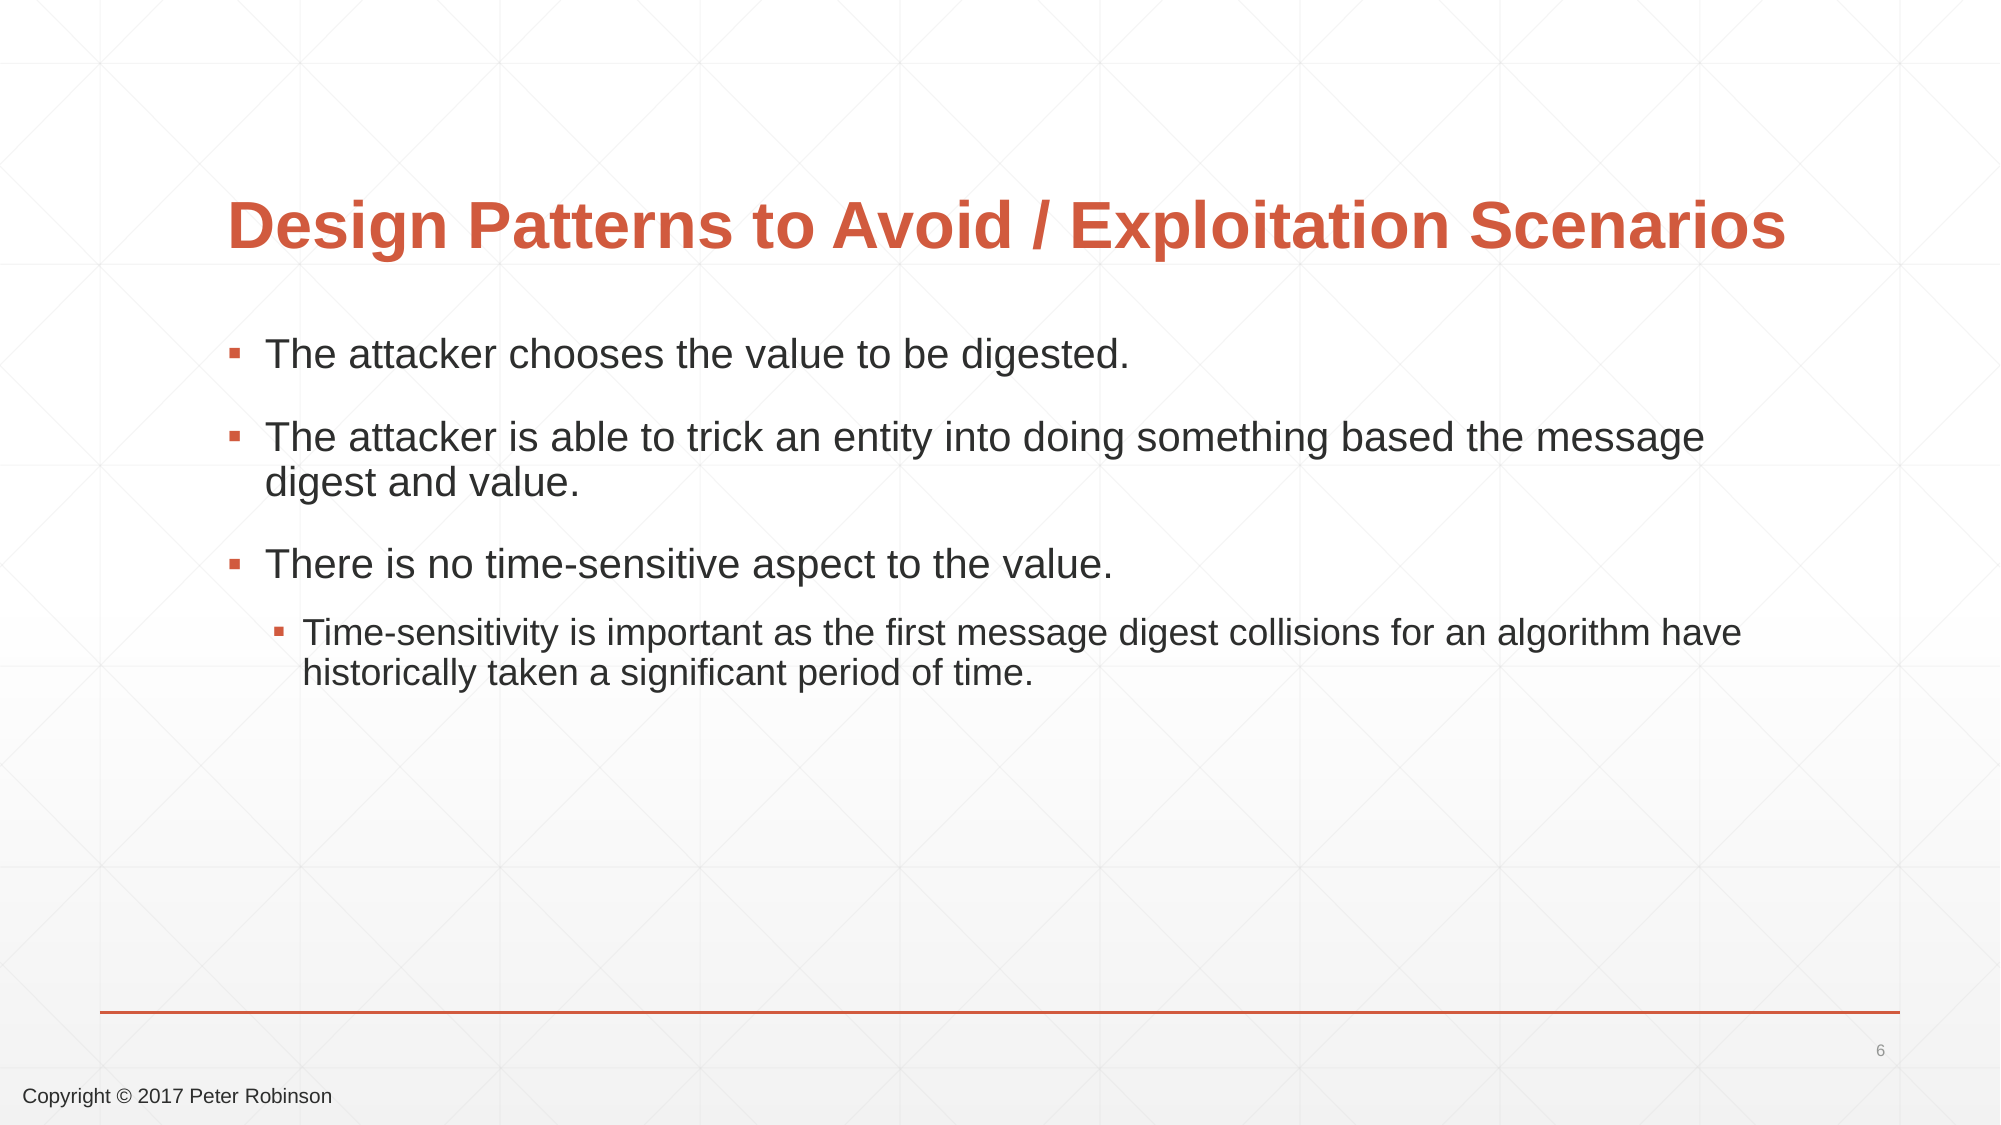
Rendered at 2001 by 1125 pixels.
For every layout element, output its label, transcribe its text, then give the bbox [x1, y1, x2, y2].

title Design Patterns to Avoid / Exploitation Scenarios [212, 82, 1817, 271]
slide_number 6 [1749, 1031, 1901, 1069]
list The attacker chooses the value to be digested. The attacker is able to trick an entity into doing something based the message digest and value. There is no time-sensitive aspect to the value. Time-sensitivity is important as the first message digest collisions for an algorithm have historically taken a significant period of time. [212, 324, 1788, 950]
